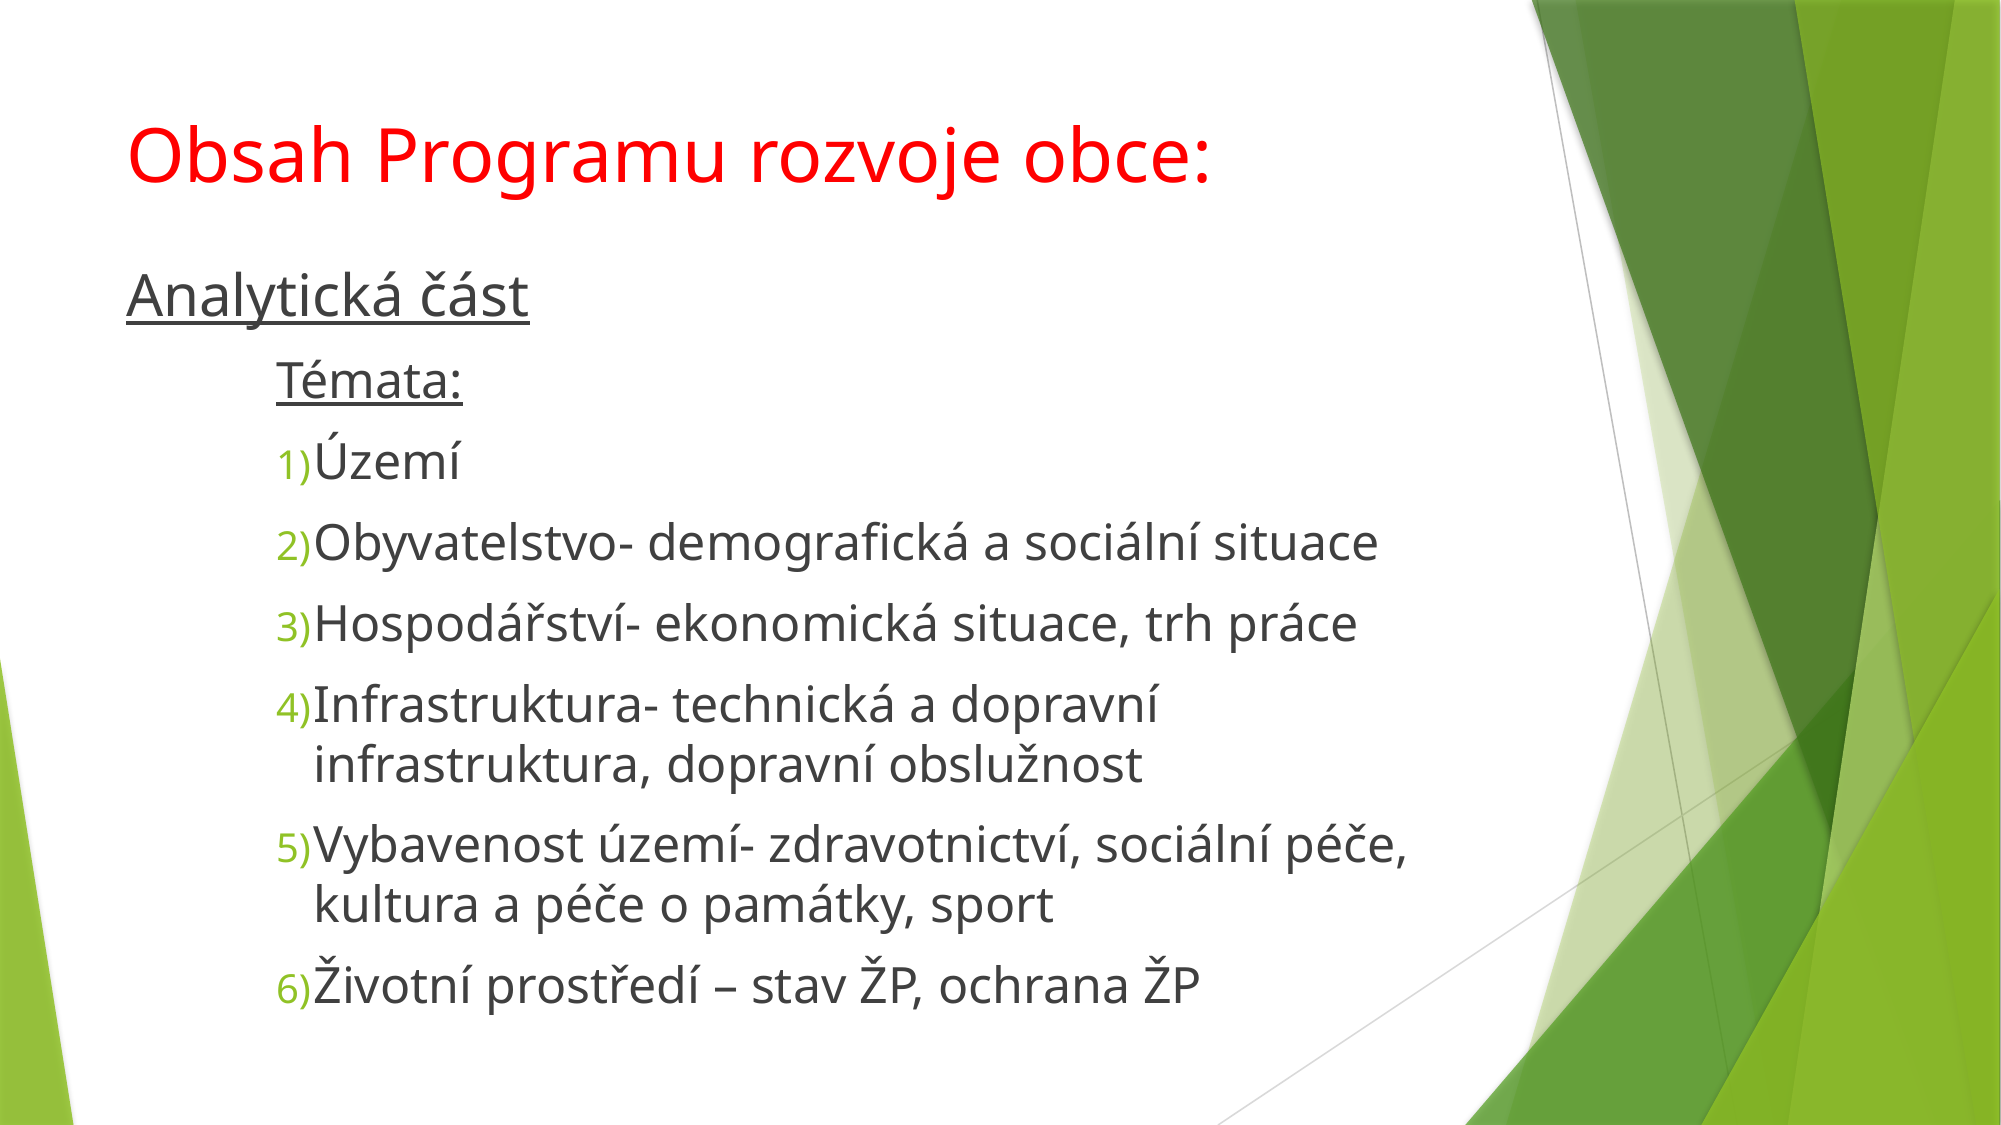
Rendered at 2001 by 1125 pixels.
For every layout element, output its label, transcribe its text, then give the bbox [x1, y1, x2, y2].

list Analytická část Témata: Území Obyvatelstvo- demografická a sociální situace Hospodářství- ekonomická situace, trh práce Infrastruktura- technická a dopravní infrastruktura, dopravní obslužnost Vybavenost území- zdravotnictví, sociální péče, kultura a péče o památky, sport Životní prostředí – stav ŽP, ochrana ŽP [111, 250, 1522, 1106]
title Obsah Programu rozvoje obce: [111, 99, 1522, 231]
